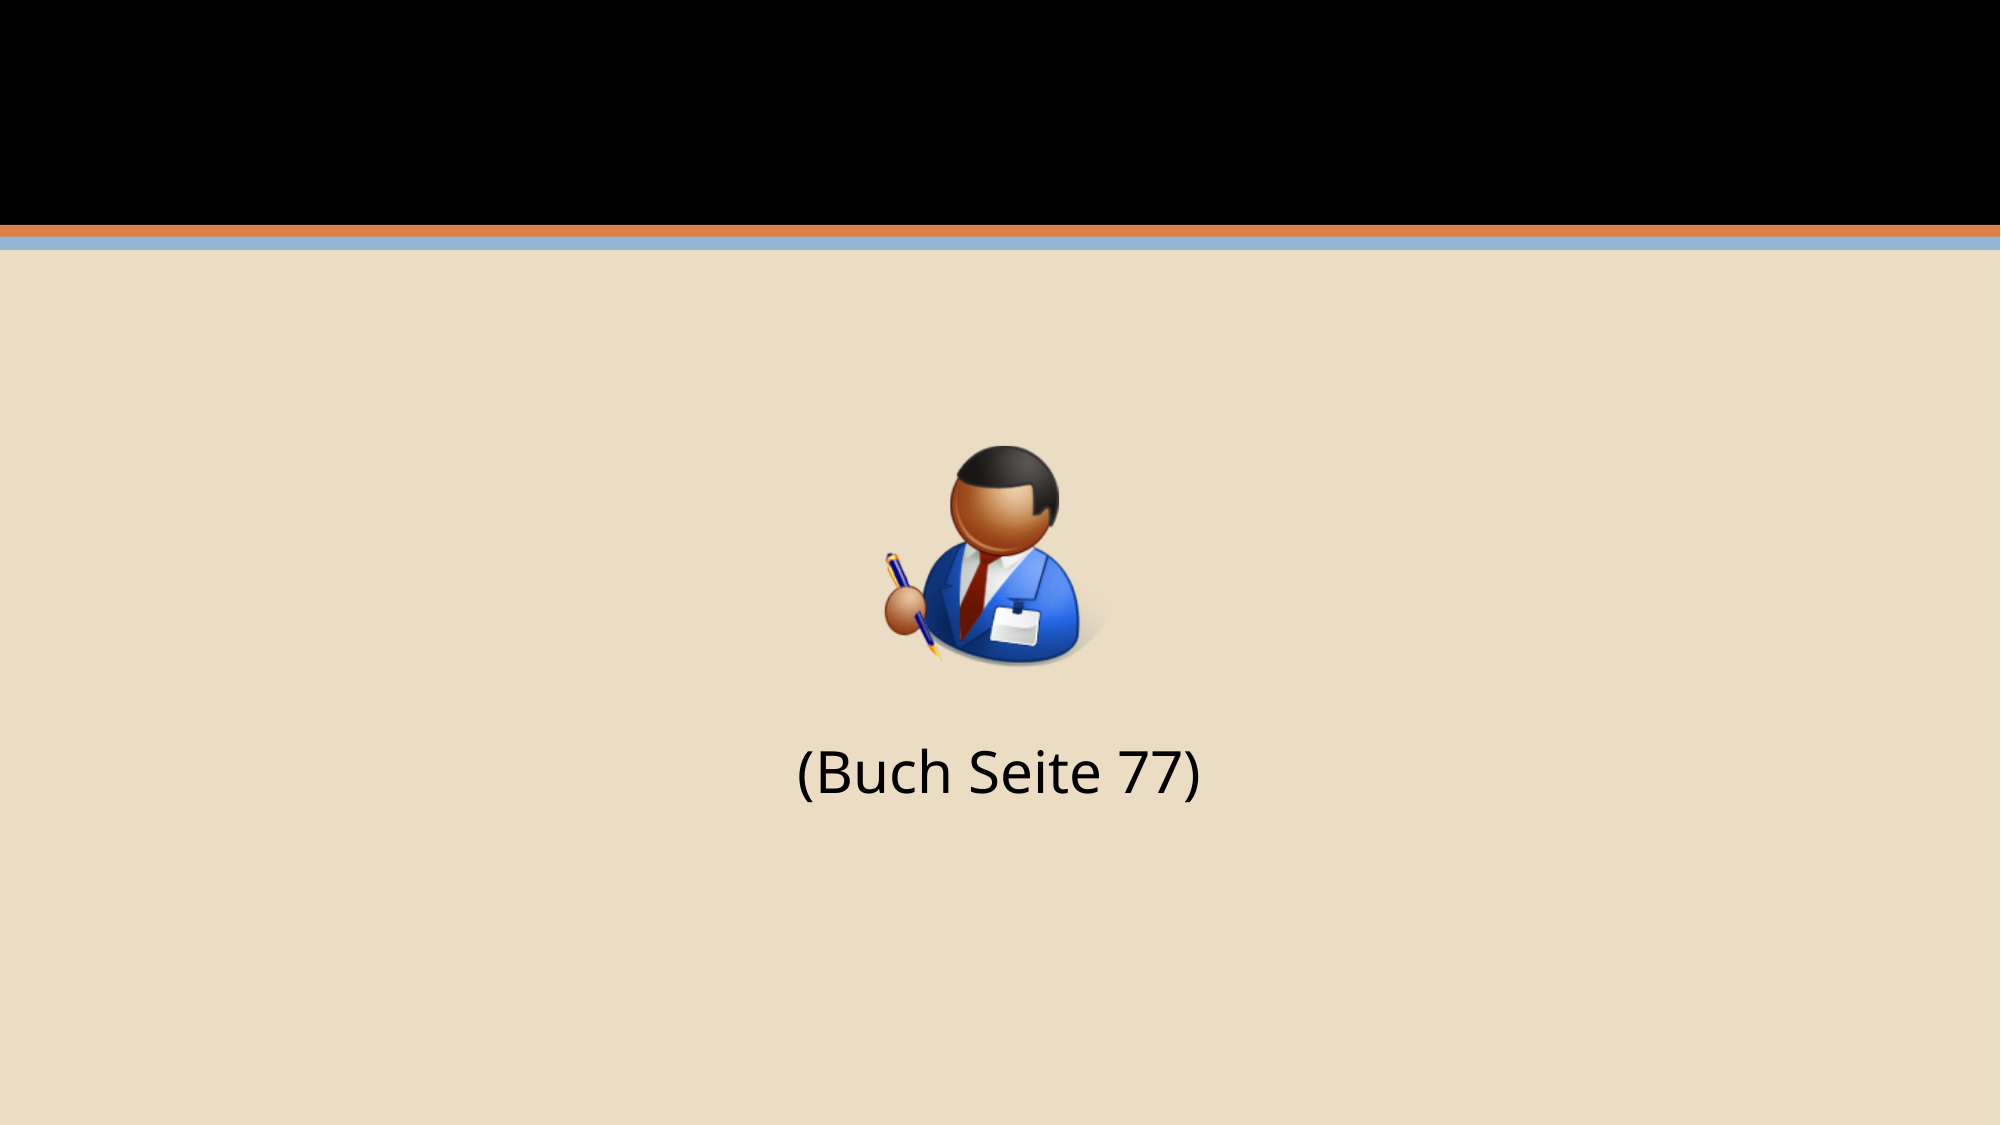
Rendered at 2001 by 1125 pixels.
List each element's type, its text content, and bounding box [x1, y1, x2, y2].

text_box (Buch Seite 77) [674, 727, 1325, 813]
picture [869, 432, 1119, 681]
